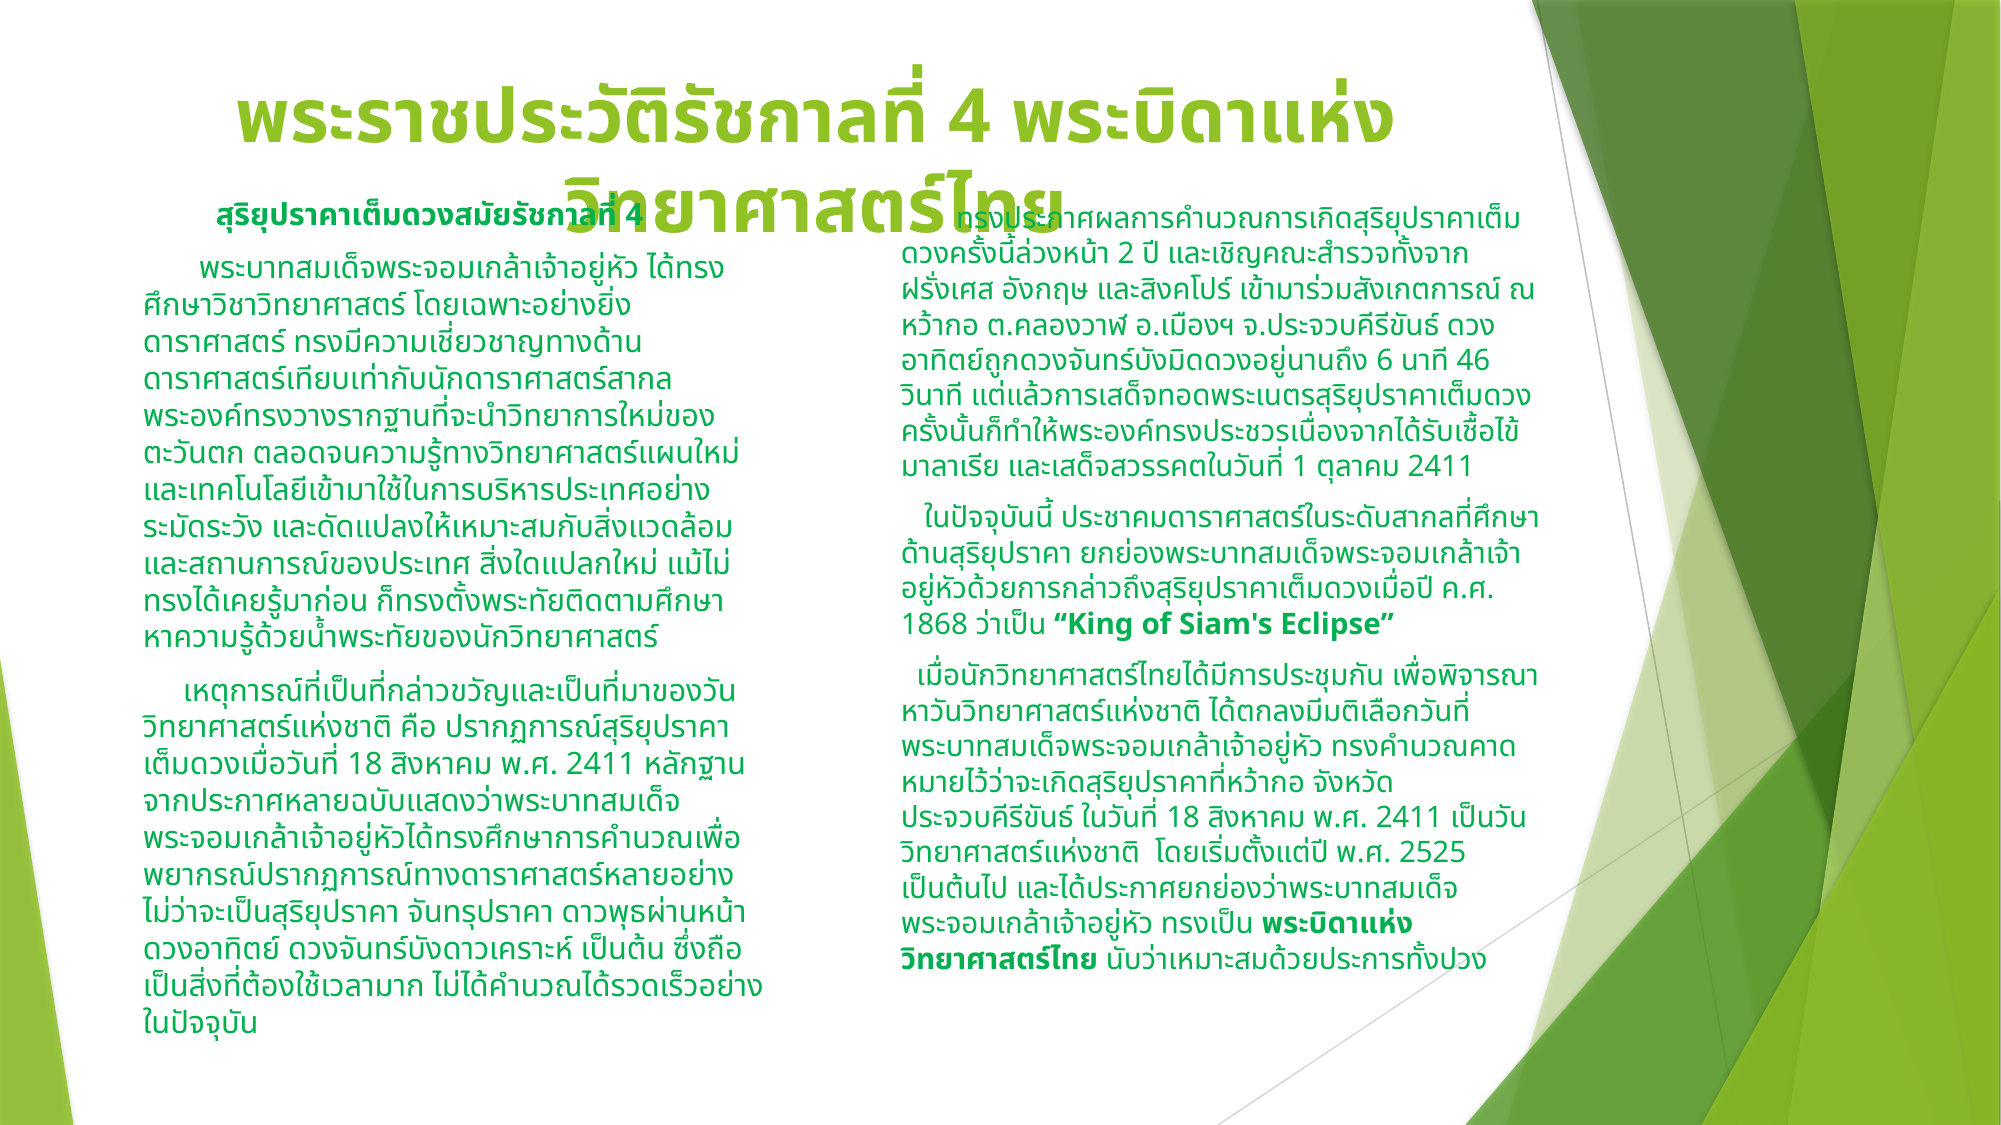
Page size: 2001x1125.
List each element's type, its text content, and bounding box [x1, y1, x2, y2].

list สุริยุปราคาเต็มดวงสมัยรัชกาลที่ 4 พระบาทสมเด็จพระจอมเกล้าเจ้าอยู่หัว ได้ทรงศึกษาวิชาวิทยาศาสตร์ โดยเฉพาะอย่างยิ่งดาราศาสตร์ ทรงมีความเชี่ยวชาญทางด้านดาราศาสตร์เทียบเท่ากับนักดาราศาสตร์สากล พระองค์ทรงวางรากฐานที่จะนำวิทยาการใหม่ของตะวันตก ตลอดจนความรู้ทางวิทยาศาสตร์แผนใหม่และเทคโนโลยีเข้ามาใช้ในการบริหารประเทศอย่างระมัดระวัง และดัดแปลงให้เหมาะสมกับสิ่งแวดล้อมและสถานการณ์ของประเทศ สิ่งใดแปลกใหม่ แม้ไม่ทรงได้เคยรู้มาก่อน ก็ทรงตั้งพระทัยติดตามศึกษาหาความรู้ด้วยน้ำพระทัยของนักวิทยาศาสตร์ เหตุการณ์ที่เป็นที่กล่าวขวัญและเป็นที่มาของวันวิทยาศาสตร์แห่งชาติ คือ ปรากฏการณ์สุริยุปราคาเต็มดวงเมื่อวันที่ 18 สิงหาคม พ.ศ. 2411 หลักฐานจากประกาศหลายฉบับแสดงว่าพระบาทสมเด็จพระจอมเกล้าเจ้าอยู่หัวได้ทรงศึกษาการคำนวณเพื่อพยากรณ์ปรากฏการณ์ทางดาราศาสตร์หลายอย่าง ไม่ว่าจะเป็นสุริยุปราคา จันทรุปราคา ดาวพุธผ่านหน้าดวงอาทิตย์ ดวงจันทร์บังดาวเคราะห์ เป็นต้น ซึ่งถือเป็นสิ่งที่ต้องใช้เวลามาก ไม่ได้คำนวณได้รวดเร็วอย่างในปัจจุบัน [80, 187, 787, 1069]
list ทรงประกาศผลการคำนวณการเกิดสุริยุปราคาเต็มดวงครั้งนี้ล่วงหน้า 2 ปี และเชิญคณะสำรวจทั้งจากฝรั่งเศส อังกฤษ และสิงคโปร์ เข้ามาร่วมสังเกตการณ์ ณ หว้ากอ ต.คลองวาฬ อ.เมืองฯ จ.ประจวบคีรีขันธ์ ดวงอาทิตย์ถูกดวงจันทร์บังมิดดวงอยู่นานถึง 6 นาที 46 วินาที แต่แล้วการเสด็จทอดพระเนตรสุริยุปราคาเต็มดวงครั้งนั้นก็ทำให้พระองค์ทรงประชวรเนื่องจากได้รับเชื้อไข้มาลาเรีย และเสด็จสวรรคตในวันที่ 1 ตุลาคม 2411 ในปัจจุบันนี้ ประชาคมดาราศาสตร์ในระดับสากลที่ศึกษาด้านสุริยุปราคา ยกย่องพระบาทสมเด็จพระจอมเกล้าเจ้าอยู่หัวด้วยการกล่าวถึงสุริยุปราคาเต็มดวงเมื่อปี ค.ศ. 1868 ว่าเป็น “King of Siam's Eclipse” เมื่อนักวิทยาศาสตร์ไทยได้มีการประชุมกัน เพื่อพิจารณาหาวันวิทยาศาสตร์แห่งชาติ ได้ตกลงมีมติเลือกวันที่พระบาทสมเด็จพระจอมเกล้าเจ้าอยู่หัว ทรงคำนวณคาดหมายไว้ว่าจะเกิดสุริยุปราคาที่หว้ากอ จังหวัดประจวบคีรีขันธ์ ในวันที่ 18 สิงหาคม พ.ศ. 2411 เป็นวันวิทยาศาสตร์แห่งชาติ โดยเริ่มตั้งแต่ปี พ.ศ. 2525 เป็นต้นไป และได้ประกาศยกย่องว่าพระบาทสมเด็จพระจอมเกล้าเจ้าอยู่หัว ทรงเป็น พระบิดาแห่งวิทยาศาสตร์ไทย นับว่าเหมาะสมด้วยประการทั้งปวง [840, 191, 1556, 1065]
title พระราชประวัติรัชกาลที่ 4 พระบิดาแห่งวิทยาศาสตร์ไทย [111, 59, 1522, 165]
